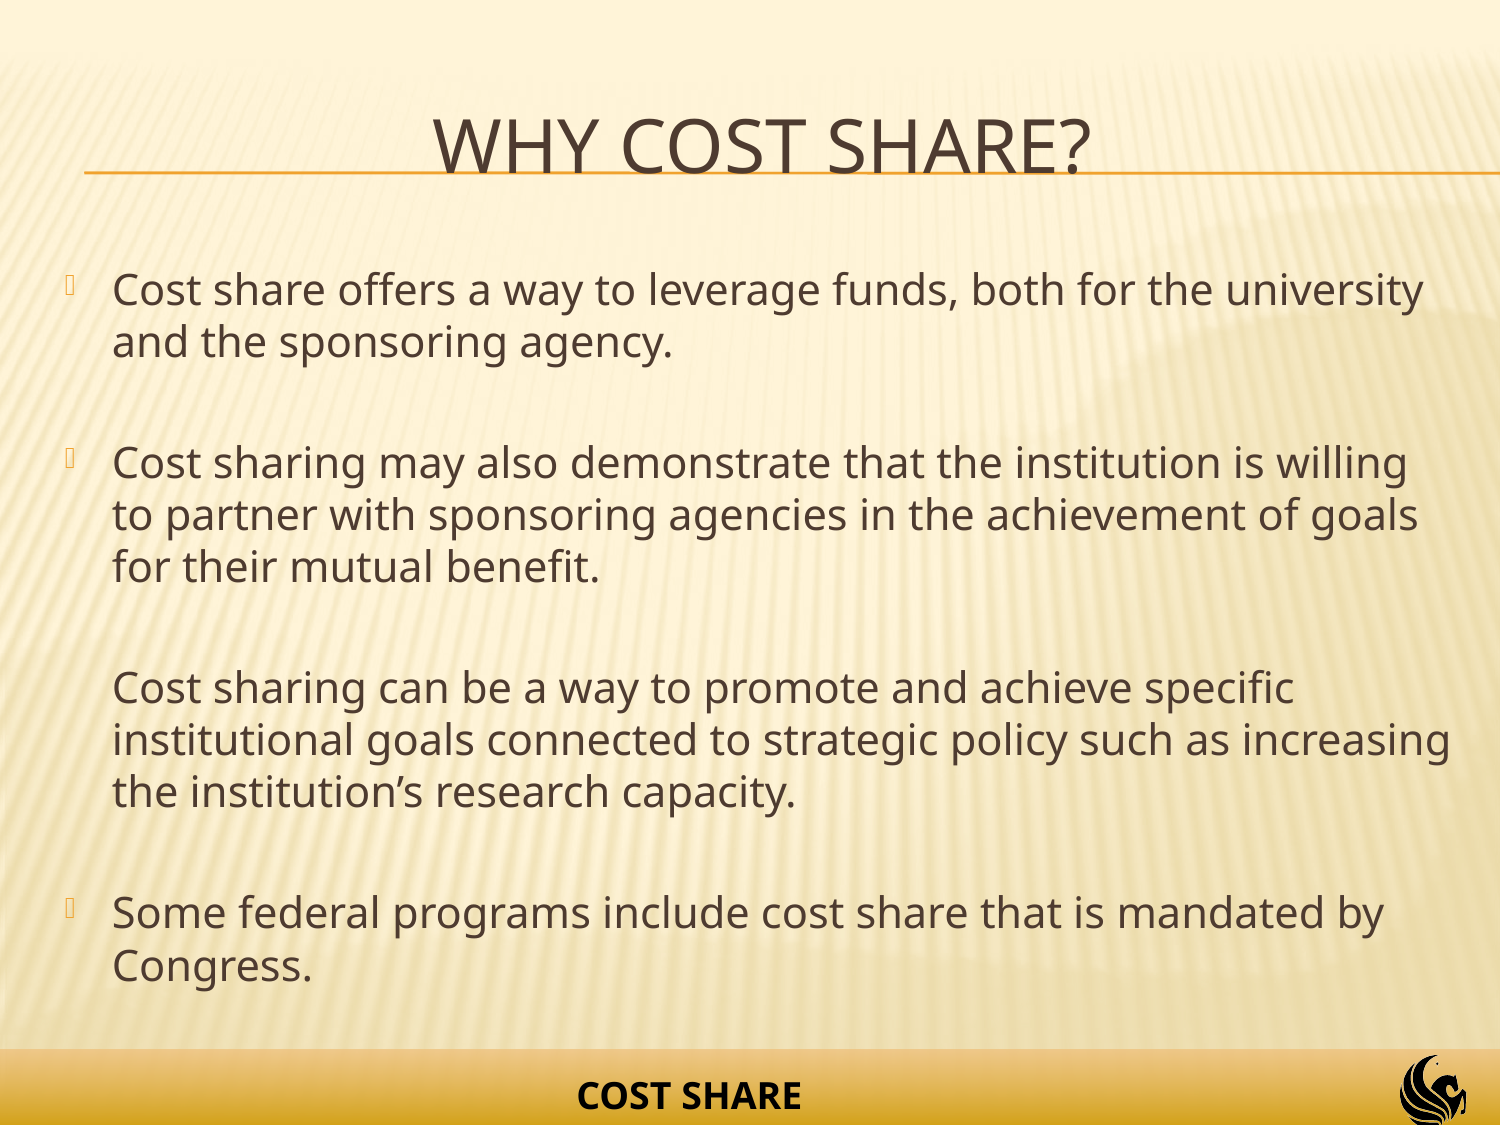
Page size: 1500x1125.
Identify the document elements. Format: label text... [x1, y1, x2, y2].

title WHY COST SHARE? [50, 75, 1475, 213]
list Cost share offers a way to leverage funds, both for the university and the sponsoring agency. Cost sharing may also demonstrate that the institution is willing to partner with sponsoring agencies in the achievement of goals for their mutual benefit. Cost sharing can be a way to promote and achieve specific institutional goals connected to strategic policy such as increasing the institution’s research capacity. Some federal programs include cost share that is mandated by Congress. [50, 254, 1475, 998]
text_box COST SHARE [551, 1064, 818, 1125]
